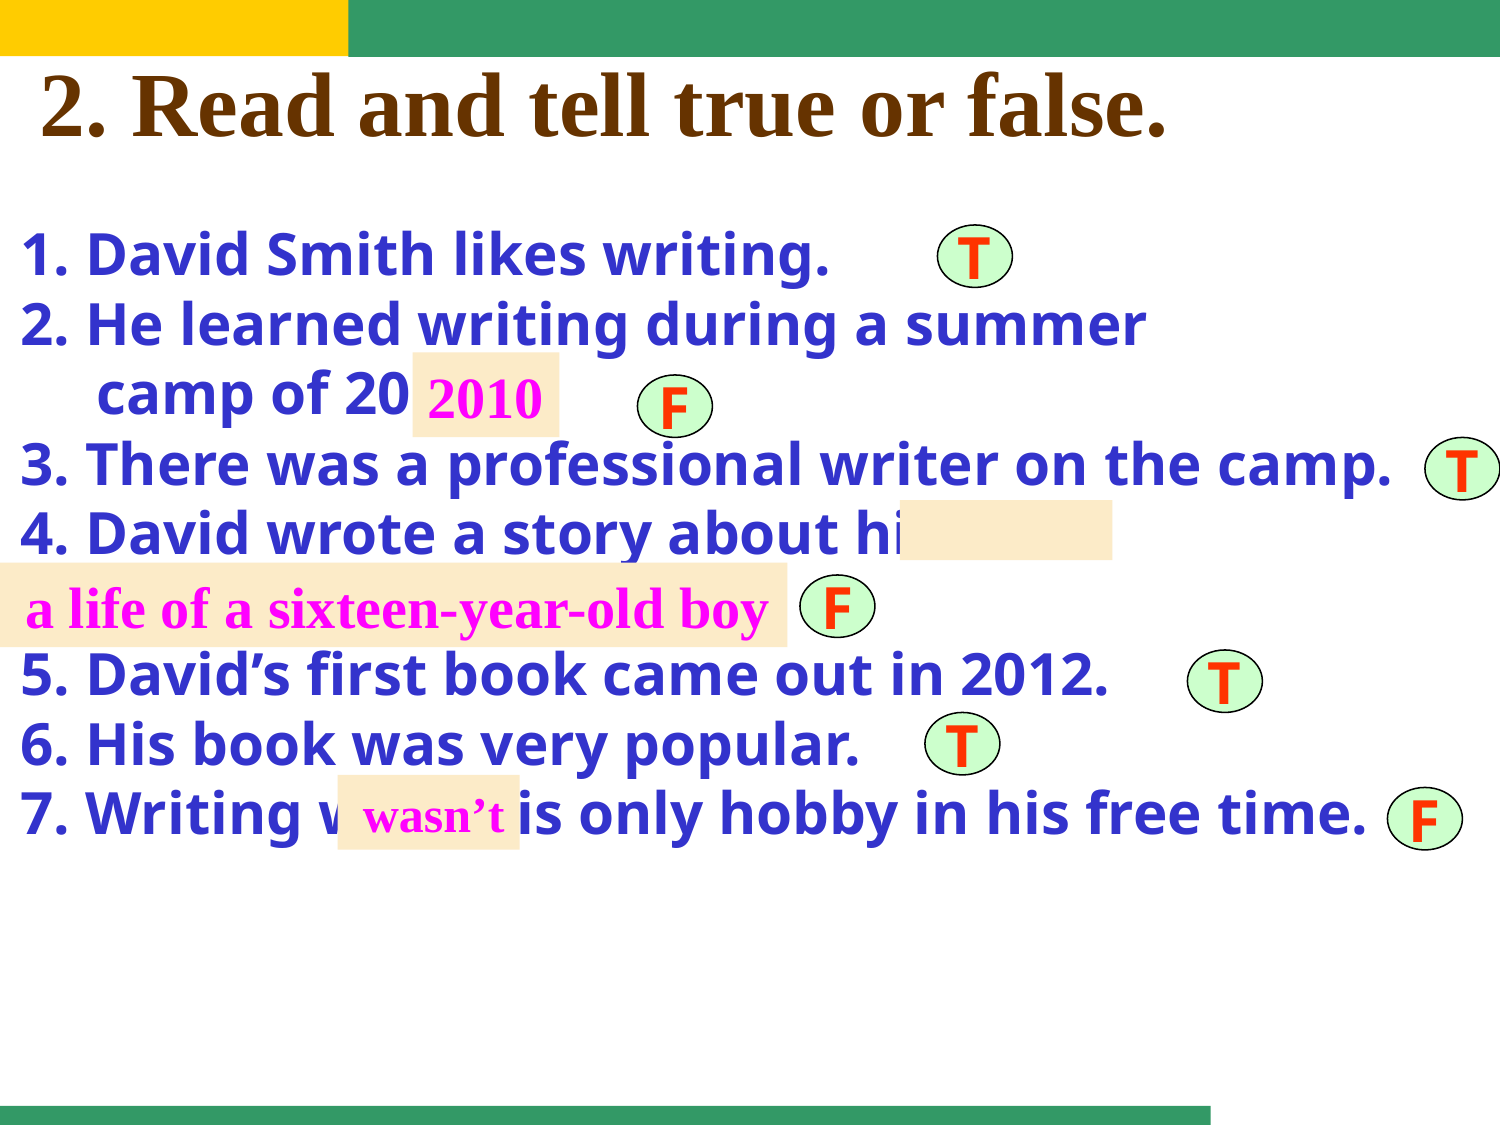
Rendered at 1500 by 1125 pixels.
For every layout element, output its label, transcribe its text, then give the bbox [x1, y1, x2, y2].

text_box T [937, 224, 1013, 288]
text_box F [799, 574, 875, 638]
text_box T [1187, 649, 1263, 713]
text_box F [637, 374, 713, 438]
text_box 2010 [412, 352, 560, 438]
text_box [899, 500, 1113, 561]
text_box T [1424, 437, 1500, 500]
text_box F [1387, 787, 1463, 850]
text_box 1. David Smith likes writing. 2. He learned writing during a summer camp of 2000. 3. There was a professional writer on the camp. 4. David wrote a story about his life in senior high school. 5. David’s first book came out in 2012. 6. His book was very popular. 7. Writing was his only hobby in his free time. [0, 209, 1500, 899]
text_box T [924, 712, 1000, 775]
text_box a life of a sixteen-year-old boy [0, 562, 788, 648]
text_box wasn’t [337, 774, 520, 850]
text_box 2. Read and tell true or false. [24, 37, 1363, 163]
